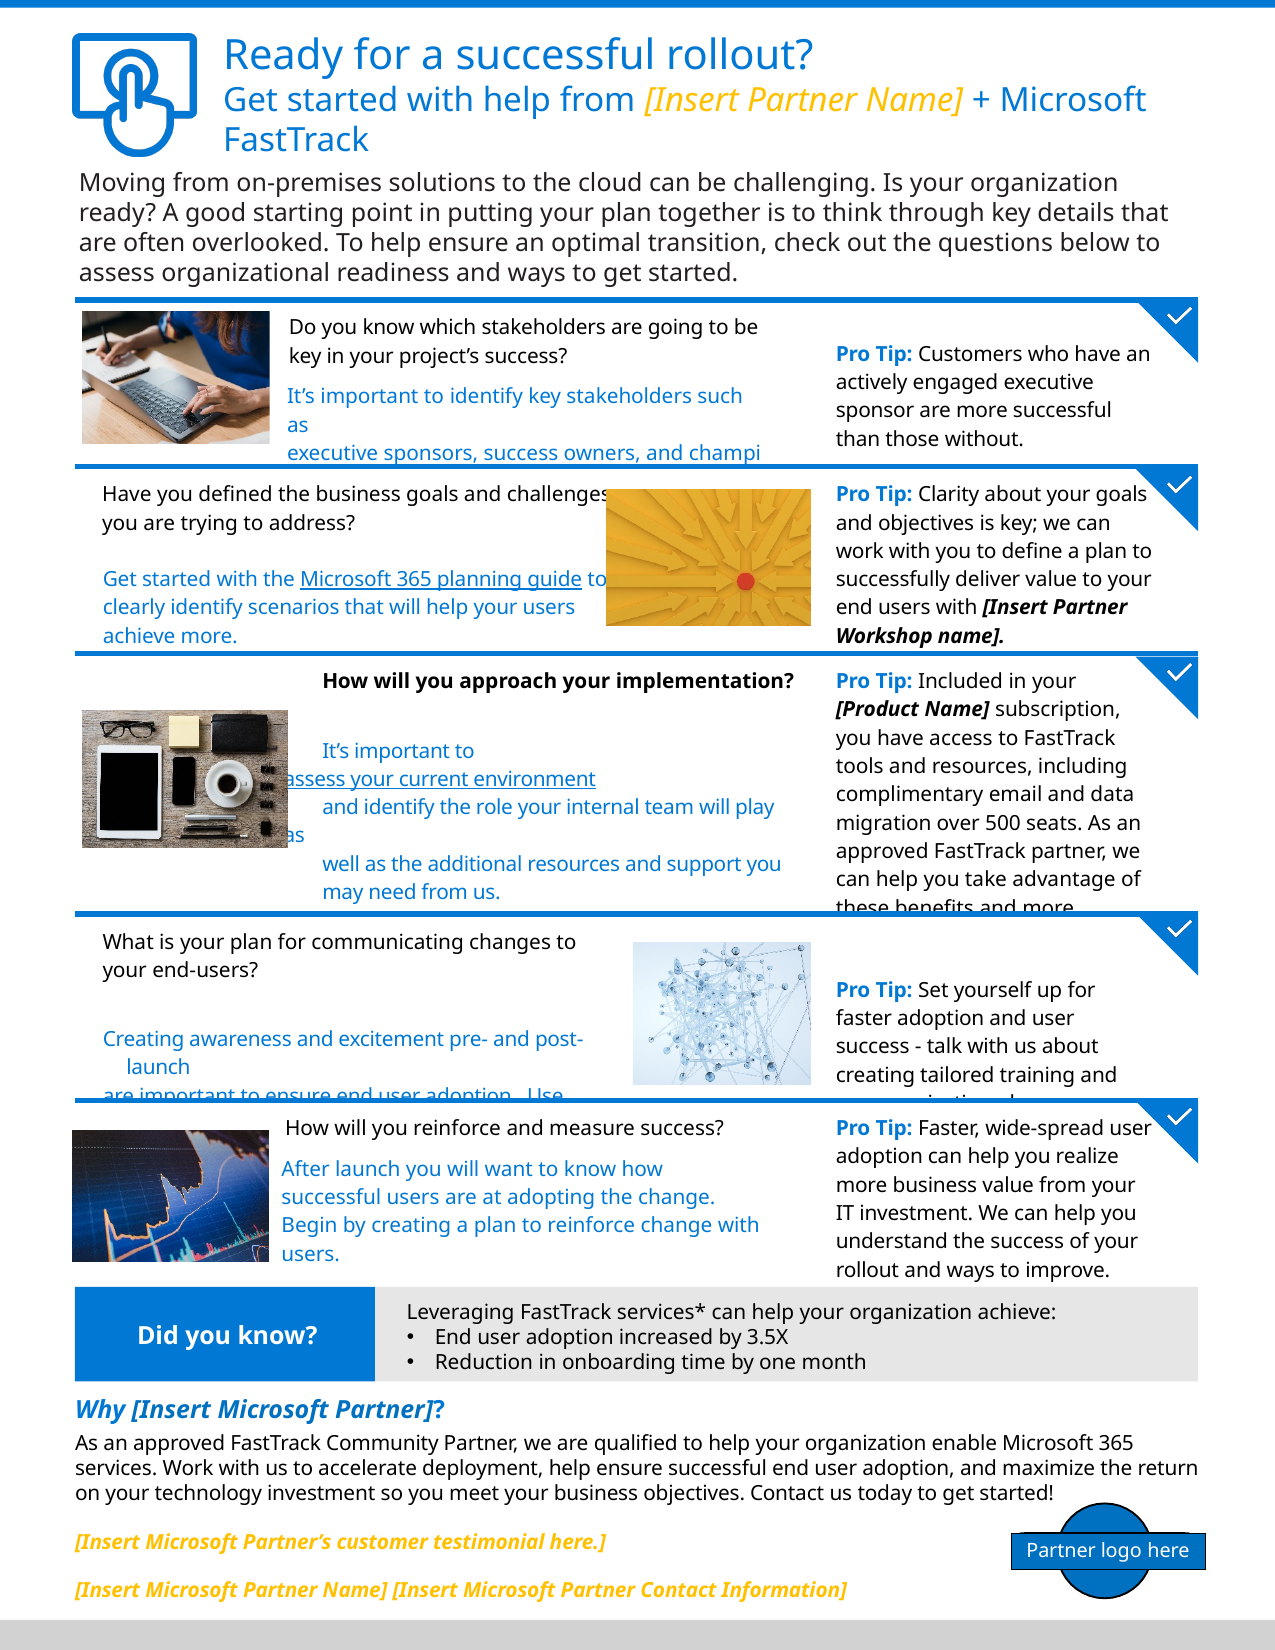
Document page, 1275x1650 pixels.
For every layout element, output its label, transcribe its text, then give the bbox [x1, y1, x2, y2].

table_header Pro Tip: Included in your [Product Name] subscription, you have access to FastTrack tools and resources, including complimentary email and data migration over 500 seats. As an approved FastTrack partner, we can help you take advantage of these benefits and more. [812, 656, 1198, 905]
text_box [1135, 299, 1199, 363]
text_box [1135, 468, 1199, 532]
picture [81, 710, 288, 848]
table_header Pro Tip: Faster, wide-spread user adoption can help you realize more business value from your IT investment. We can help you understand the success of your rollout and ways to improve. [812, 1103, 1198, 1277]
text_box Leveraging FastTrack services* can help your organization achieve: End user adoption increased by 3.5X Reduction in onboarding time by one month [404, 1298, 1186, 1374]
table_header Do you know which stakeholders are going to be key in your project’s success? It’s important to identify key stakeholders such as executive sponsors, success owners, and champions. [75, 303, 812, 464]
text_box Ready for a successful rollout? Get started with help from [Insert Partner Name] + Microsoft FastTrack [220, 28, 1270, 159]
text_box Why [Insert Microsoft Partner]? As an approved FastTrack Community Partner, we are qualified to help your organization enable Microsoft 365 services. Work with us to accelerate deployment, help ensure successful end user adoption, and maximize the return on your technology investment so you meet your business objectives. Contact us today to get started! [72, 1393, 1200, 1505]
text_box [1135, 656, 1199, 720]
table_header Have you defined the business goals and challenges you are trying to address? Get started with the Microsoft 365 planning guide to clearly identify scenarios that will help your users achieve more. [75, 469, 812, 646]
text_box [1135, 1100, 1199, 1164]
text_box [374, 1286, 1199, 1382]
text_box Moving from on-premises solutions to the cloud can be challenging. Is your organization ready? A good starting point in putting your plan together is to think through key details that are often overlooked. To help ensure an optimal transition, check out the questions below to assess organizational readiness and ways to get started. [76, 166, 1200, 287]
table_header How will you reinforce and measure success? After launch you will want to know how successful users are at adopting the change. Begin by creating a plan to reinforce change with users. [75, 1103, 812, 1277]
picture [632, 942, 812, 1085]
table_header How will you approach your implementation? It’s important to assess your current environment and identify the role your internal team will play as well as the additional resources and support you may need from us. [75, 656, 812, 905]
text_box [1017, 1503, 1201, 1599]
text_box Did you know? [135, 1319, 323, 1350]
picture [72, 32, 197, 157]
table_header Pro Tip: Clarity about your goals and objectives is key; we can work with you to define a plan to successfully deliver value to your end users with [Insert Partner Workshop name]. [812, 469, 1198, 646]
table_header Pro Tip: Set yourself up for faster adoption and user success - talk with us about creating tailored training and communication plans. [812, 917, 1198, 1098]
table_header What is your plan for communicating changes to your end-users? Creating awareness and excitement pre- and post- launch are important to ensure end user adoption. Use posters, flyers, and email templates to start this communication. [75, 917, 812, 1098]
text_box [Insert Microsoft Partner’s customer testimonial here.] [Insert Microsoft Partner Name] [Insert Microsoft Partner Contact Information] [72, 1529, 986, 1602]
text_box [0, 0, 1275, 8]
picture [81, 310, 270, 444]
text_box [74, 1286, 374, 1382]
table_header Pro Tip: Customers who have an actively engaged executive sponsor are more successful than those without. [812, 303, 1198, 464]
text_box [0, 1619, 1275, 1650]
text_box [1135, 912, 1199, 976]
picture [71, 1130, 269, 1262]
picture [605, 489, 812, 627]
